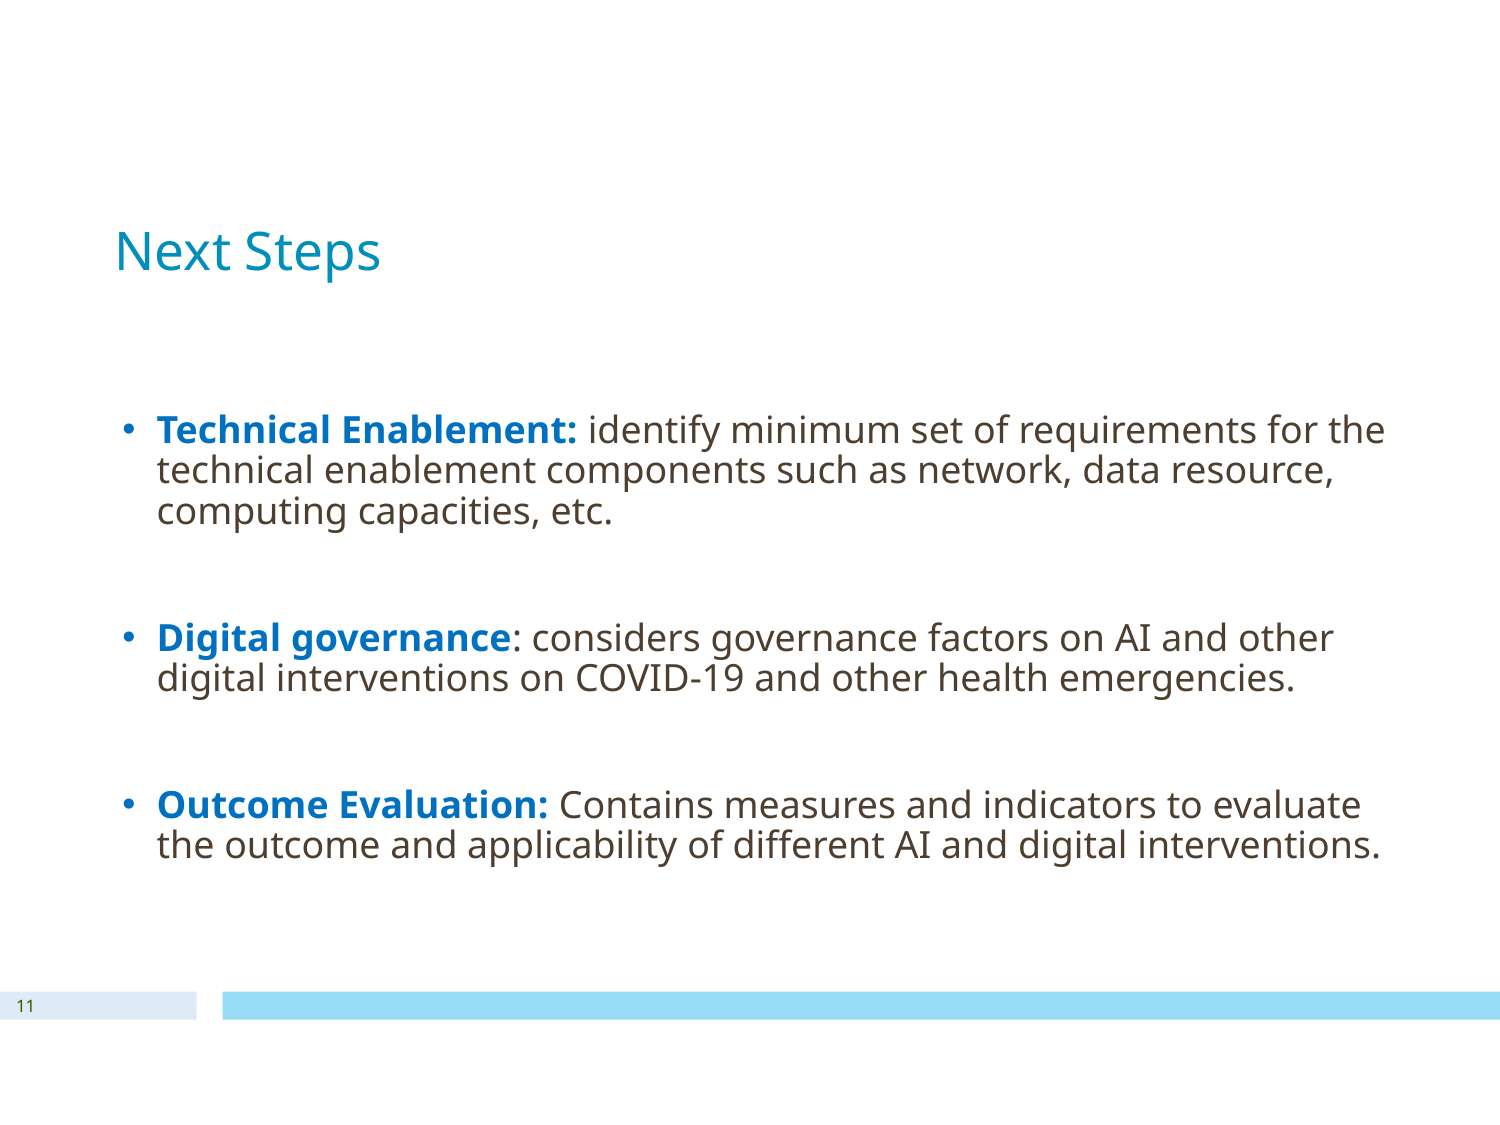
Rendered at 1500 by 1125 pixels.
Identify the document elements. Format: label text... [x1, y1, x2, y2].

text_box Next Steps [103, 140, 1257, 287]
text_box [0, 991, 198, 1021]
text_box Technical Enablement: identify minimum set of requirements for the technical enablement components such as network, data resource, computing capacities, etc. Digital governance: considers governance factors on AI and other digital interventions on COVID-19 and other health emergencies. Outcome Evaluation: Contains measures and indicators to evaluate the outcome and applicability of different AI and digital interventions. [110, 337, 1404, 941]
text_box [222, 991, 1500, 1021]
slide_number 11 [0, 992, 51, 1021]
